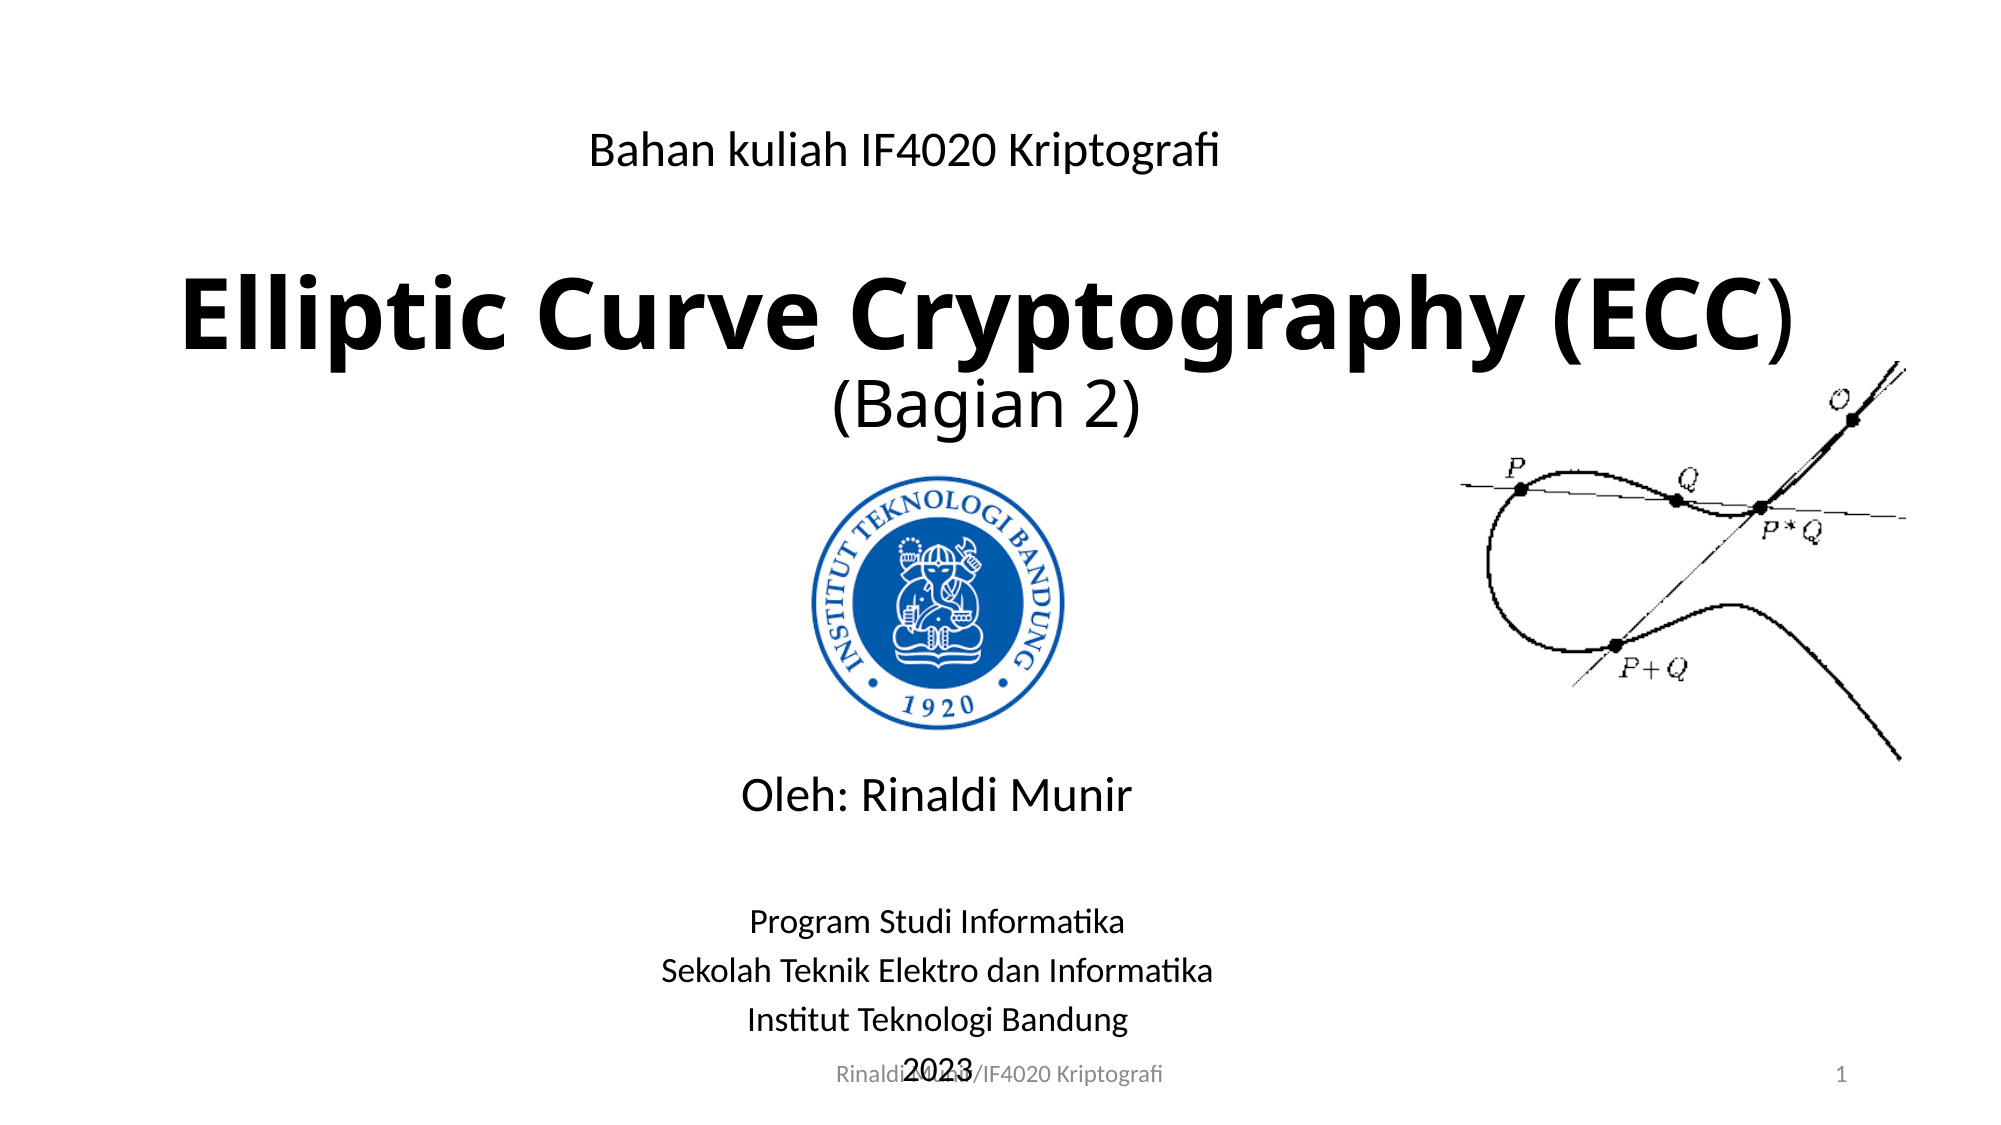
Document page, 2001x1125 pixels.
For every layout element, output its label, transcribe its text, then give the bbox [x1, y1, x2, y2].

picture [1455, 361, 1906, 764]
text_box Oleh: Rinaldi Munir Program Studi Informatika Sekolah Teknik Elektro dan Informatika Institut Teknologi Bandung 2023 [287, 754, 1588, 1100]
slide_number 1 [1412, 1042, 1863, 1103]
footer Rinaldi Munir/IF4020 Kriptografi [662, 1042, 1338, 1103]
text_box Bahan kuliah IF4020 Kriptografi [248, 115, 1561, 222]
title Elliptic Curve Cryptography (ECC) (Bagian 2) [140, 186, 1834, 450]
picture [807, 471, 1068, 733]
